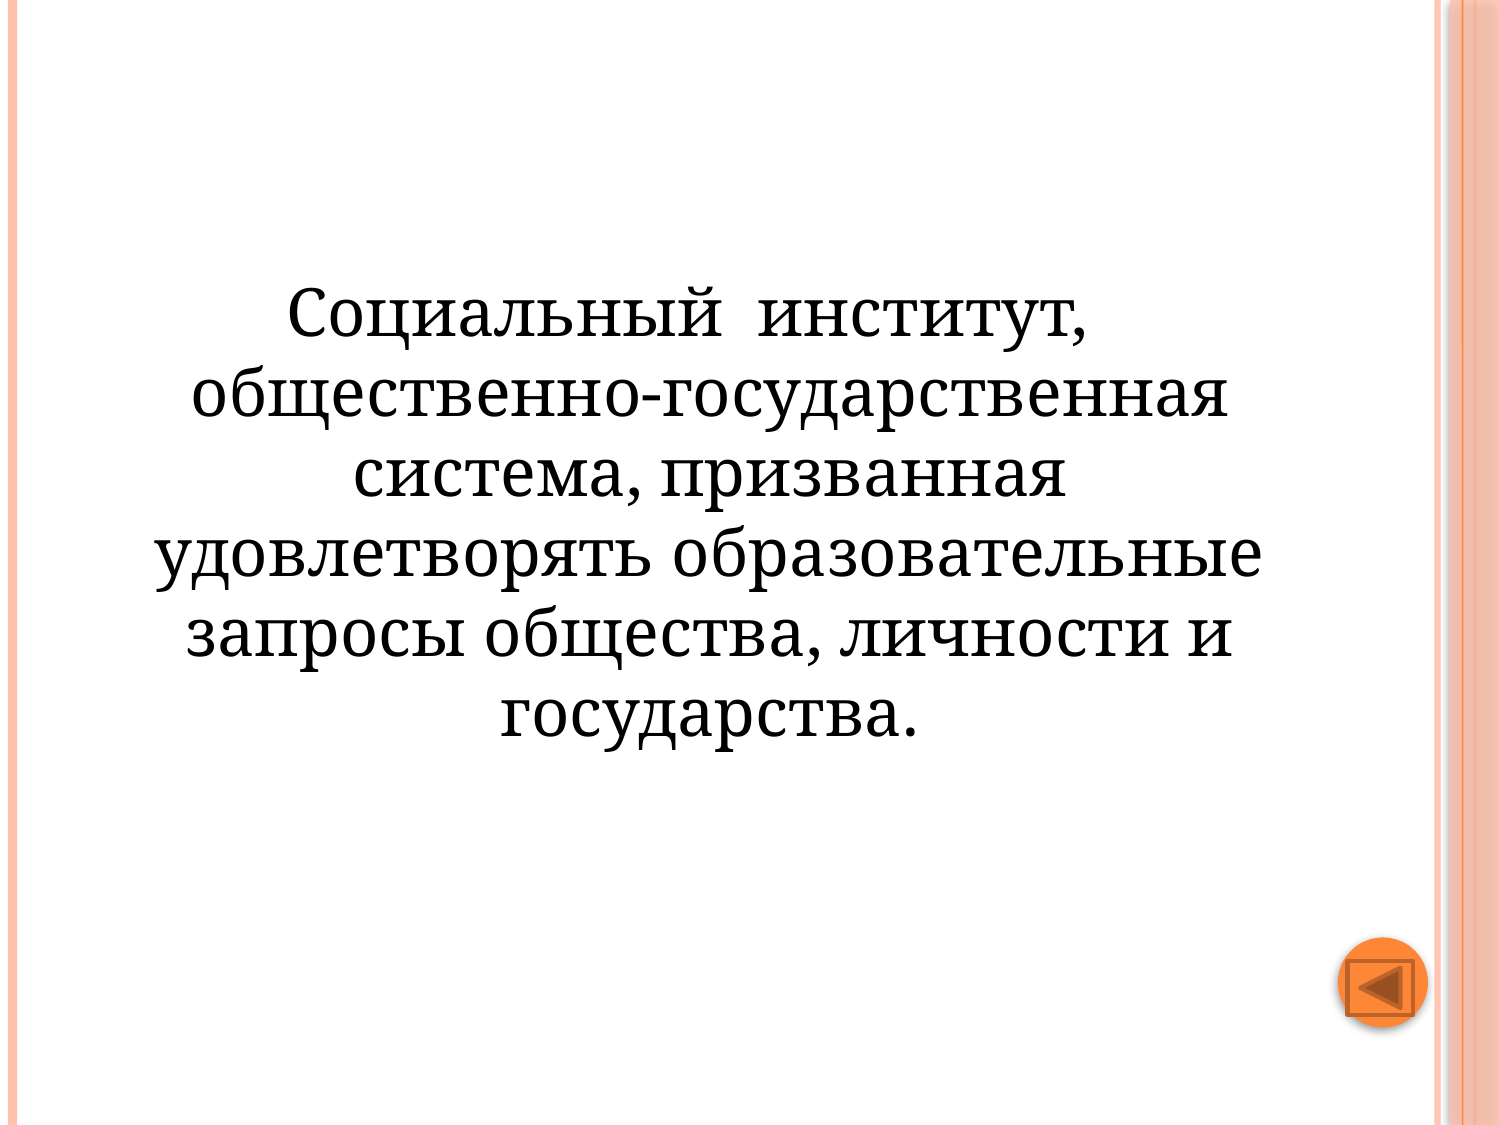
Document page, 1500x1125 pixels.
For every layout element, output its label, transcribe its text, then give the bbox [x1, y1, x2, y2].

list Социальный институт, общественно-государственная система, призванная удовлетворять образовательные запросы общества, личности и государства. [75, 262, 1300, 1062]
text_box [1345, 959, 1415, 1017]
